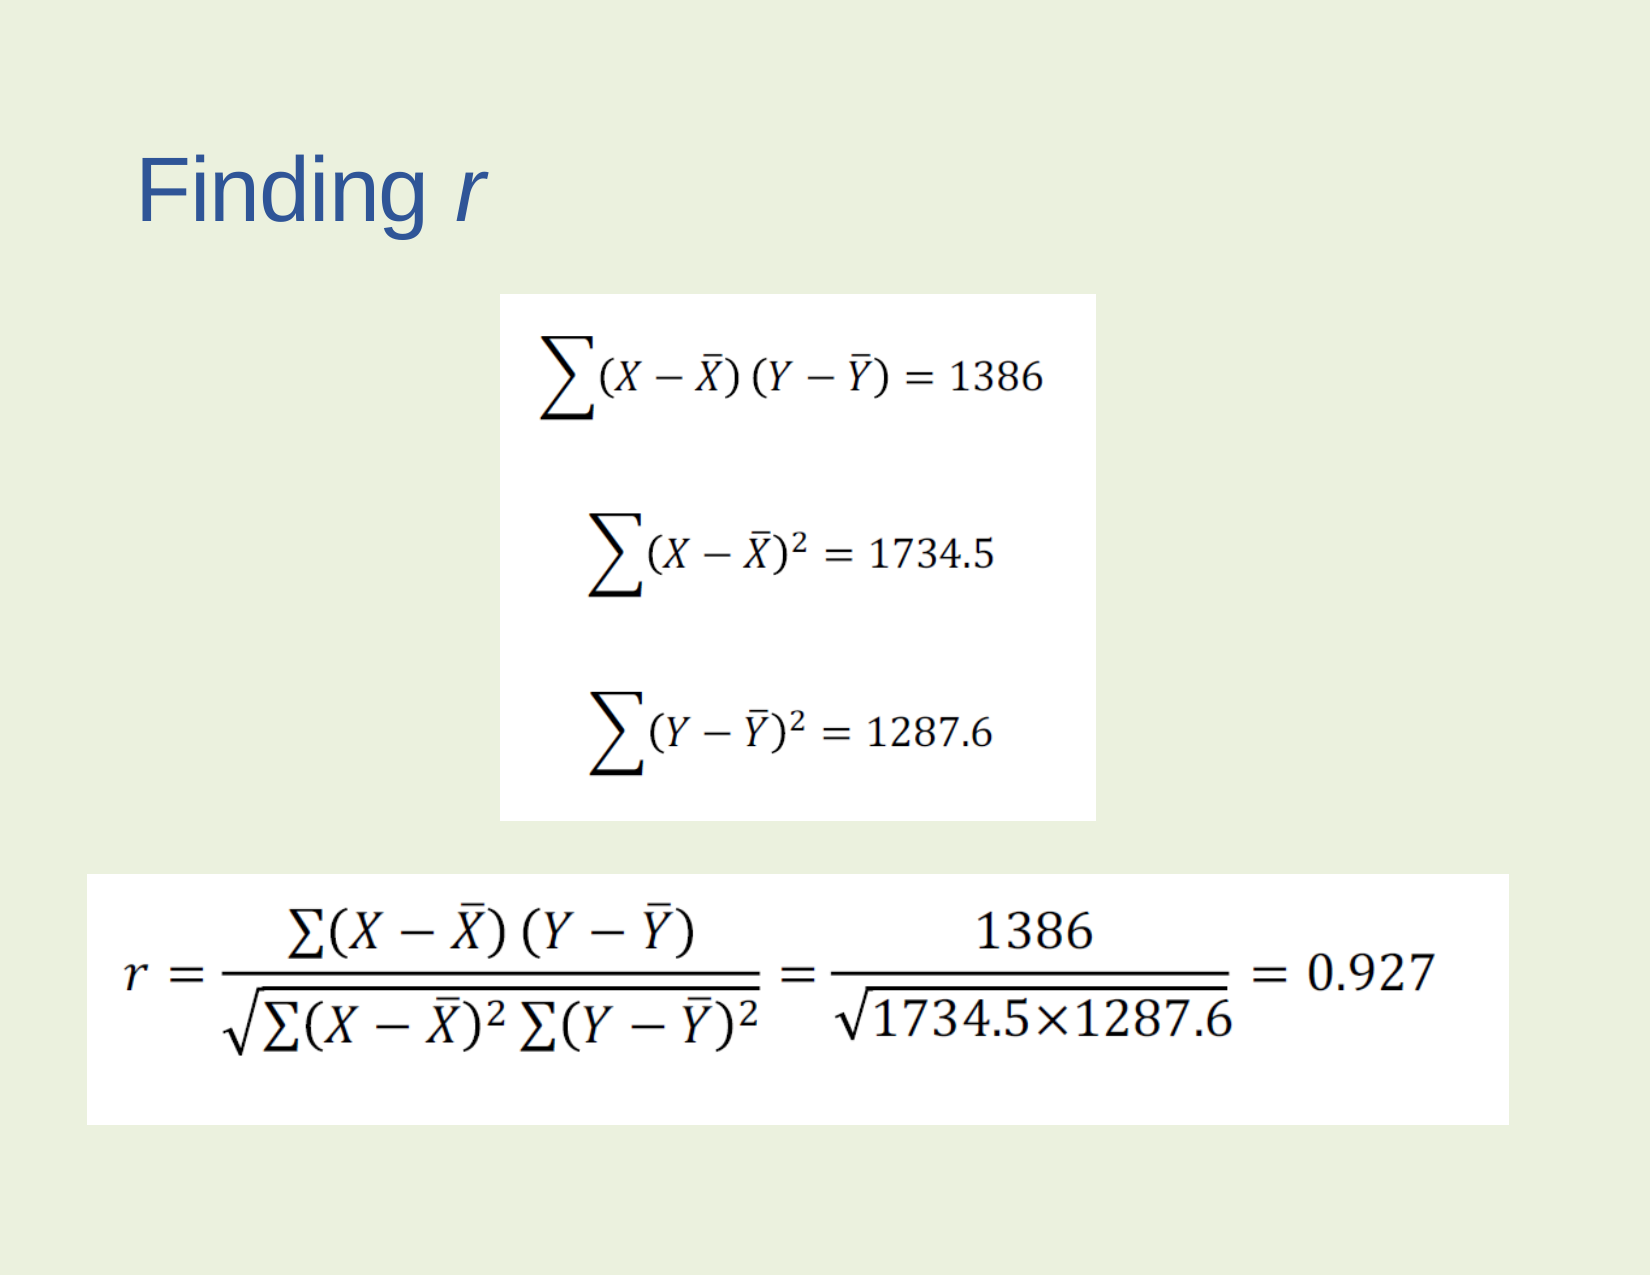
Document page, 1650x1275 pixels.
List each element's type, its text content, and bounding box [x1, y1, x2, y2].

picture [499, 294, 1096, 821]
picture [87, 874, 1509, 1126]
text_box Finding r [133, 126, 938, 240]
